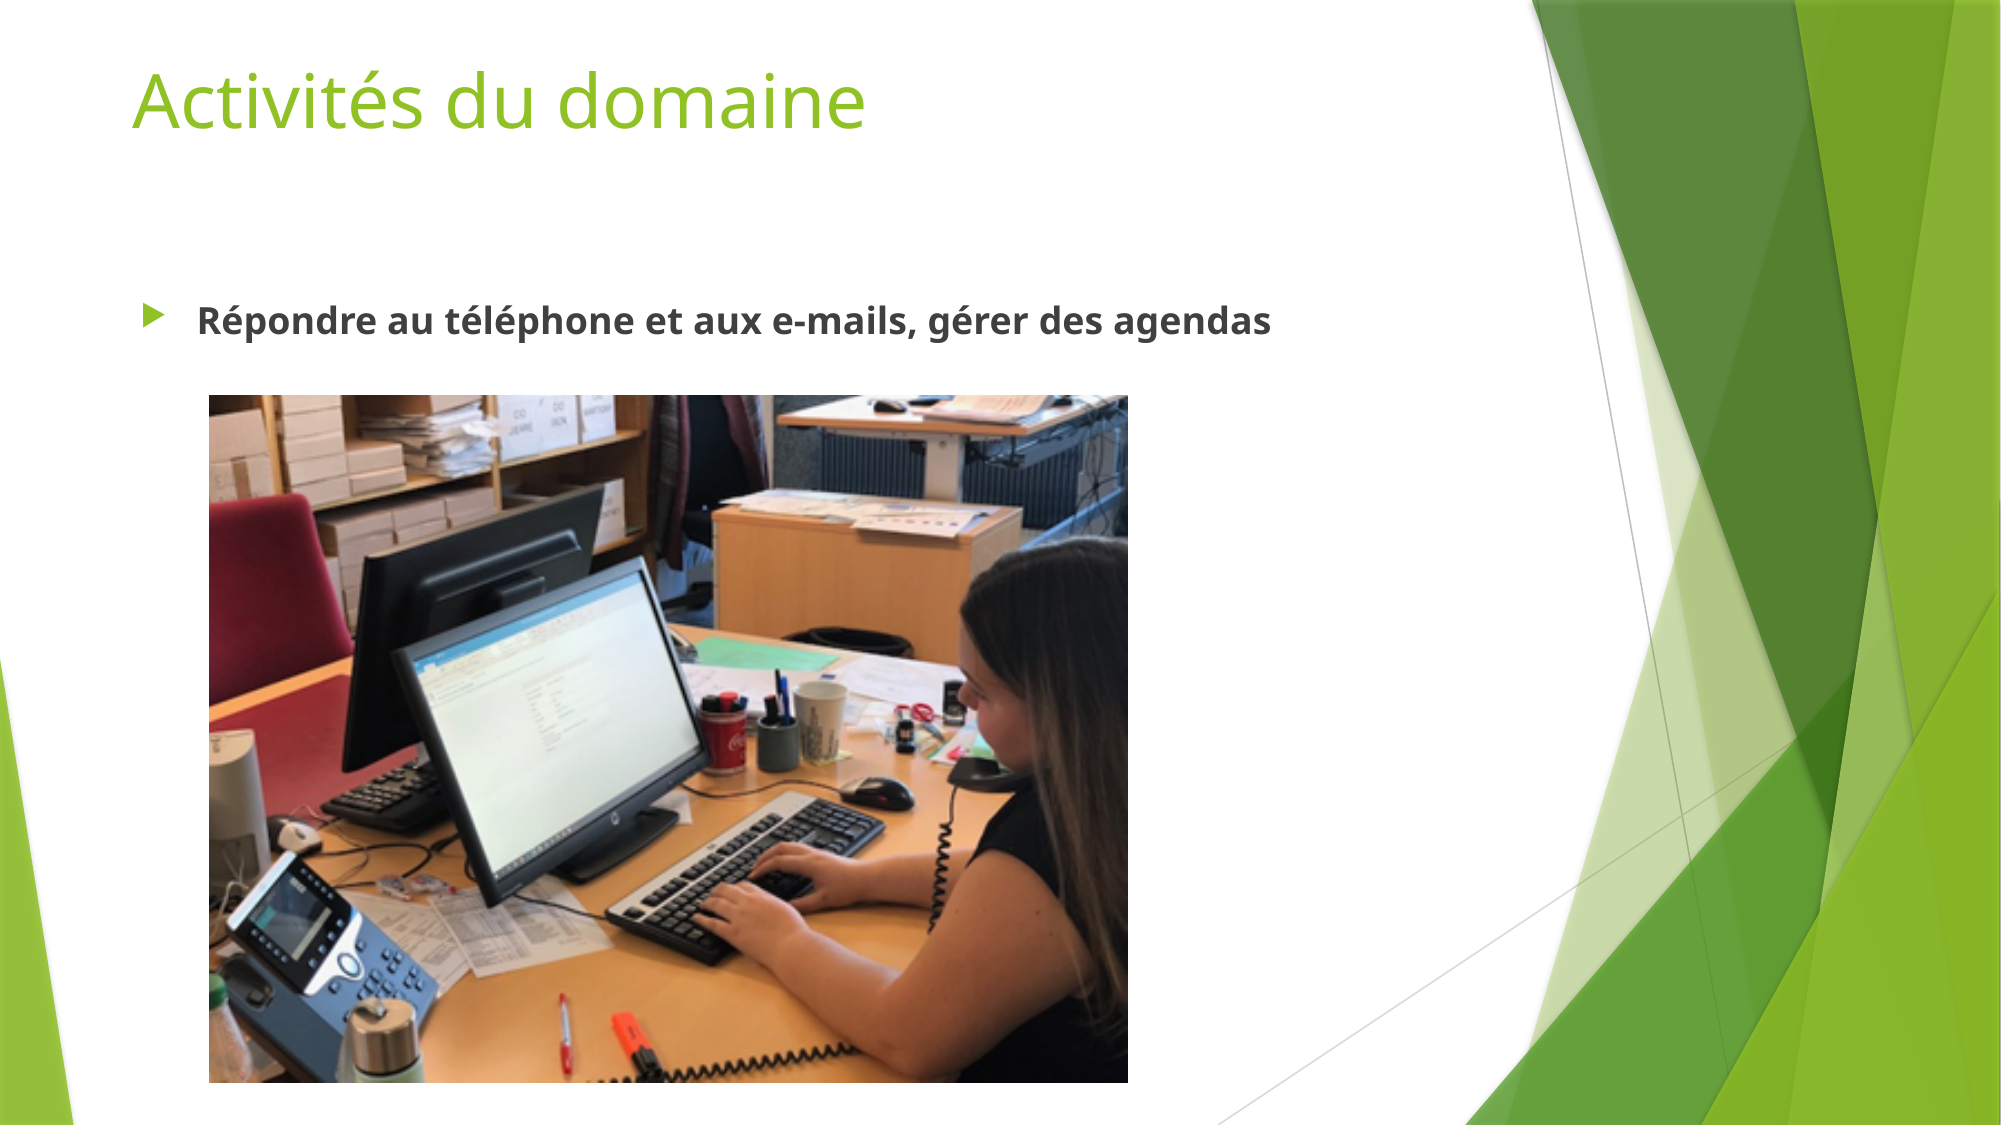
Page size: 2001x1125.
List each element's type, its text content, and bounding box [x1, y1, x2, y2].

list Répondre au téléphone et aux e-mails, gérer des agendas [125, 233, 1620, 946]
picture [209, 395, 1129, 1084]
text_box Activités du domaine [117, 46, 884, 152]
